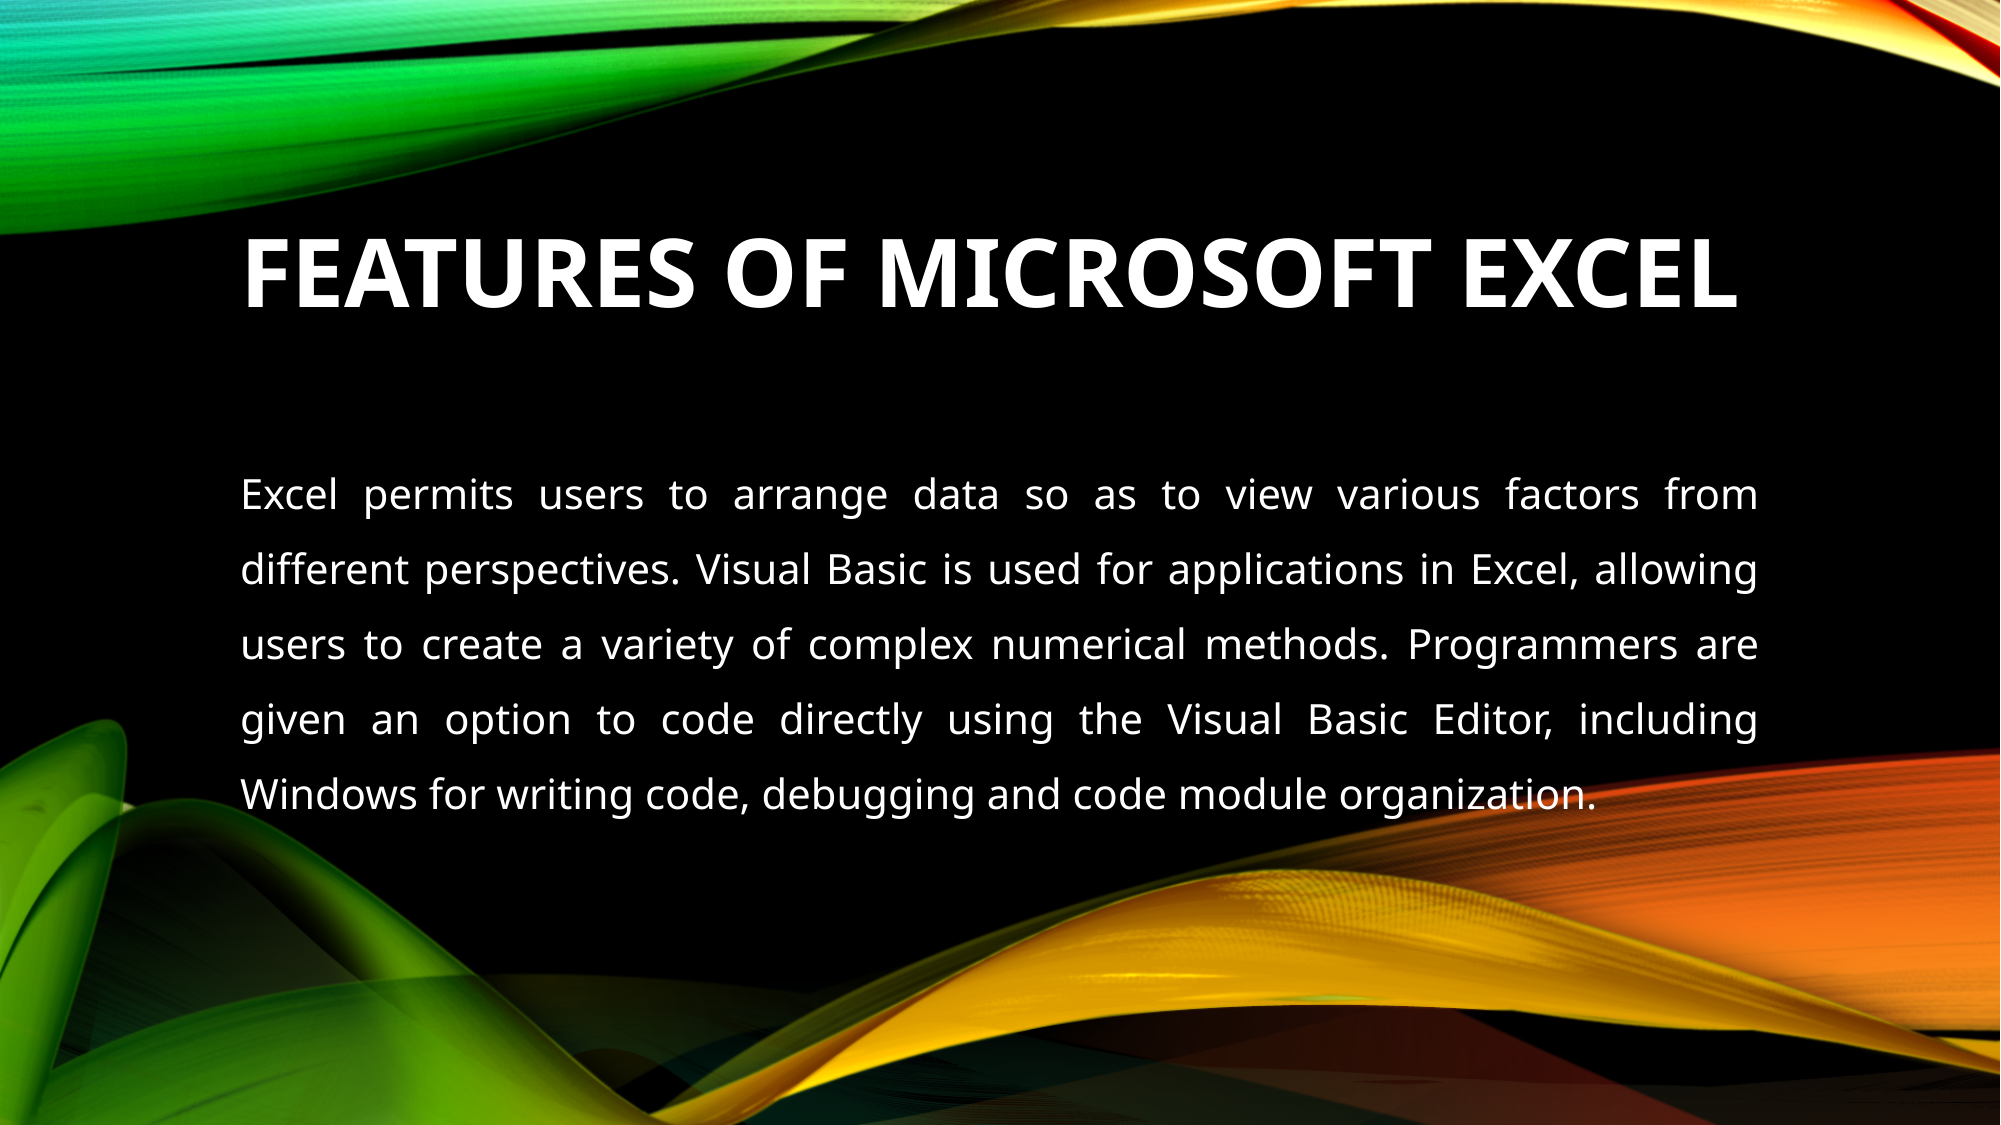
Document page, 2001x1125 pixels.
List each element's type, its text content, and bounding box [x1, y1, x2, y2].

subtitle Excel permits users to arrange data so as to view various factors from different perspectives. Visual Basic is used for applications in Excel, allowing users to create a variety of complex numerical methods. Programmers are given an option to code directly using the Visual Basic Editor, including Windows for writing code, debugging and code module organization. [225, 435, 1775, 881]
title features of Microsoft excel [225, 217, 1910, 336]
picture [0, 0, 2000, 237]
picture [0, 717, 2000, 1125]
